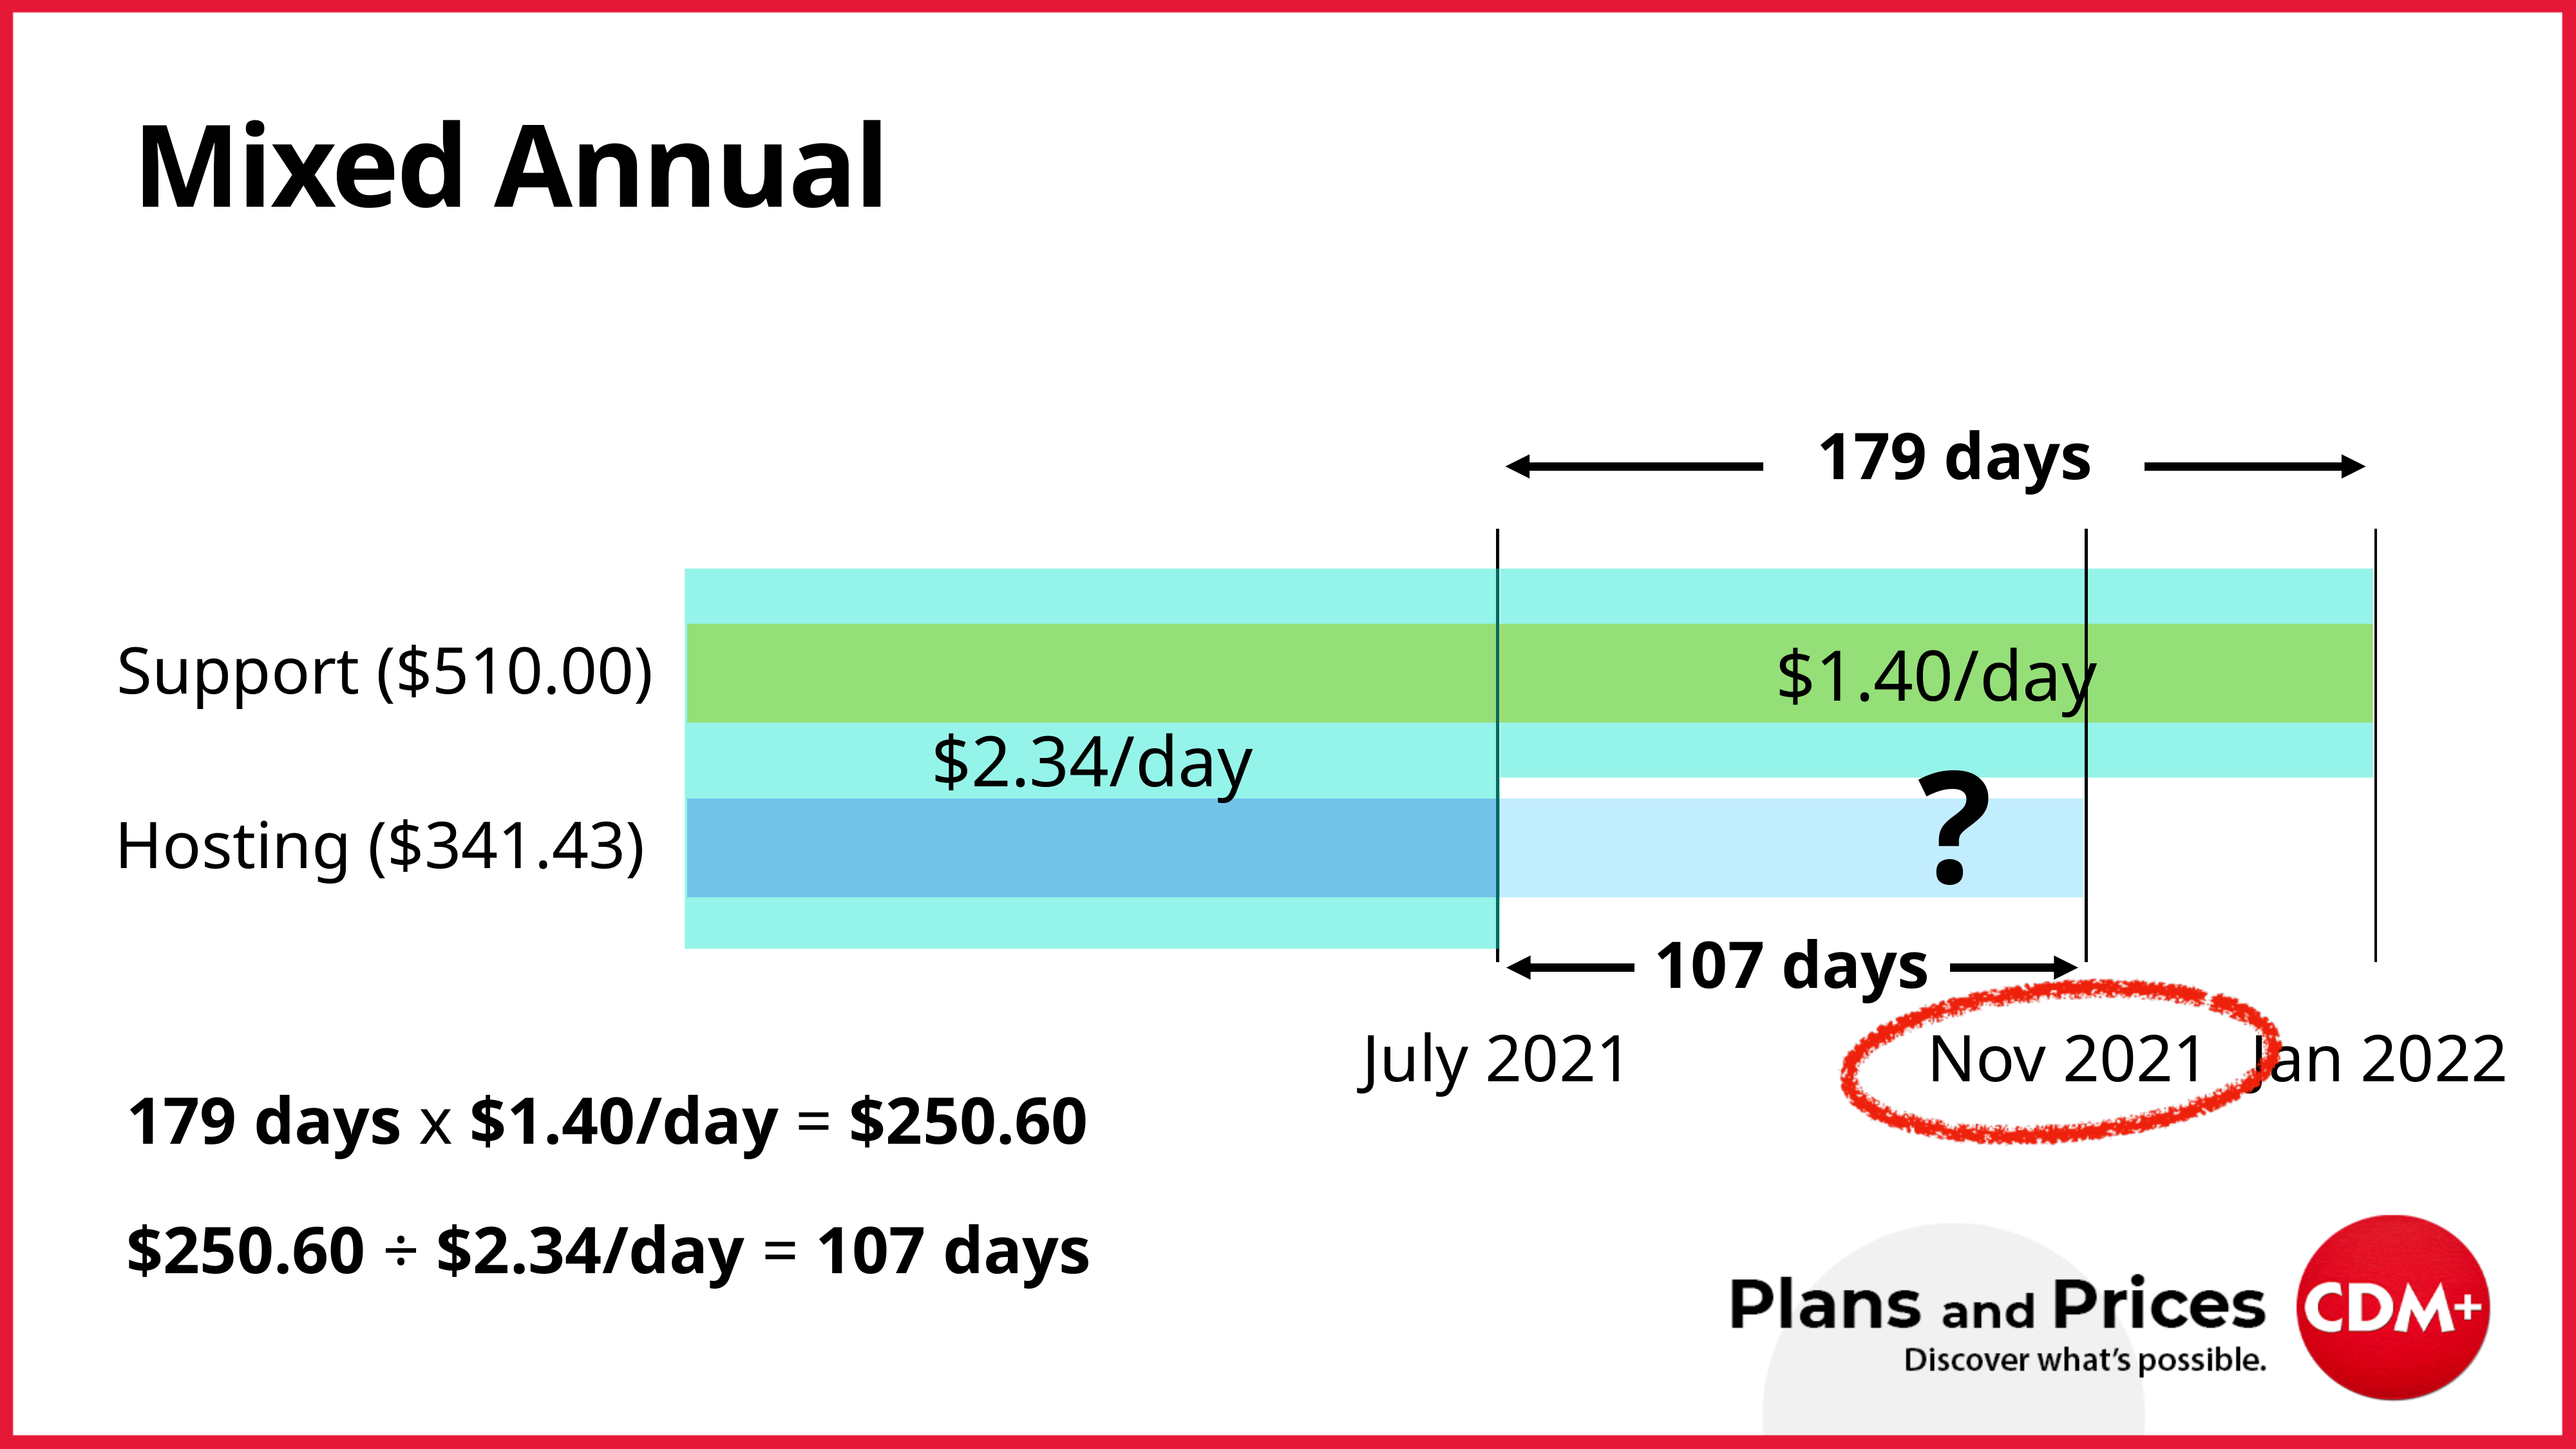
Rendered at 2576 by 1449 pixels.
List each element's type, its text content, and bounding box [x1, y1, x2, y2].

text_box Support ($510.00) [111, 632, 659, 714]
title Mixed Annual [127, 113, 2449, 266]
text_box July 2021 [1356, 1020, 1639, 1101]
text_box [1506, 924, 2079, 1012]
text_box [2087, 528, 2376, 962]
text_box Jan 2022 [2285, 1020, 2514, 1101]
text_box Hosting ($341.43) [109, 808, 651, 888]
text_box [687, 528, 1501, 962]
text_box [1501, 528, 2087, 962]
picture [0, 0, 2576, 1449]
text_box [1505, 415, 2366, 503]
text_box 179 days x $1.40/day = $250.60 $250.60 ÷ $2.34/day = 107 days [121, 1083, 1097, 1293]
